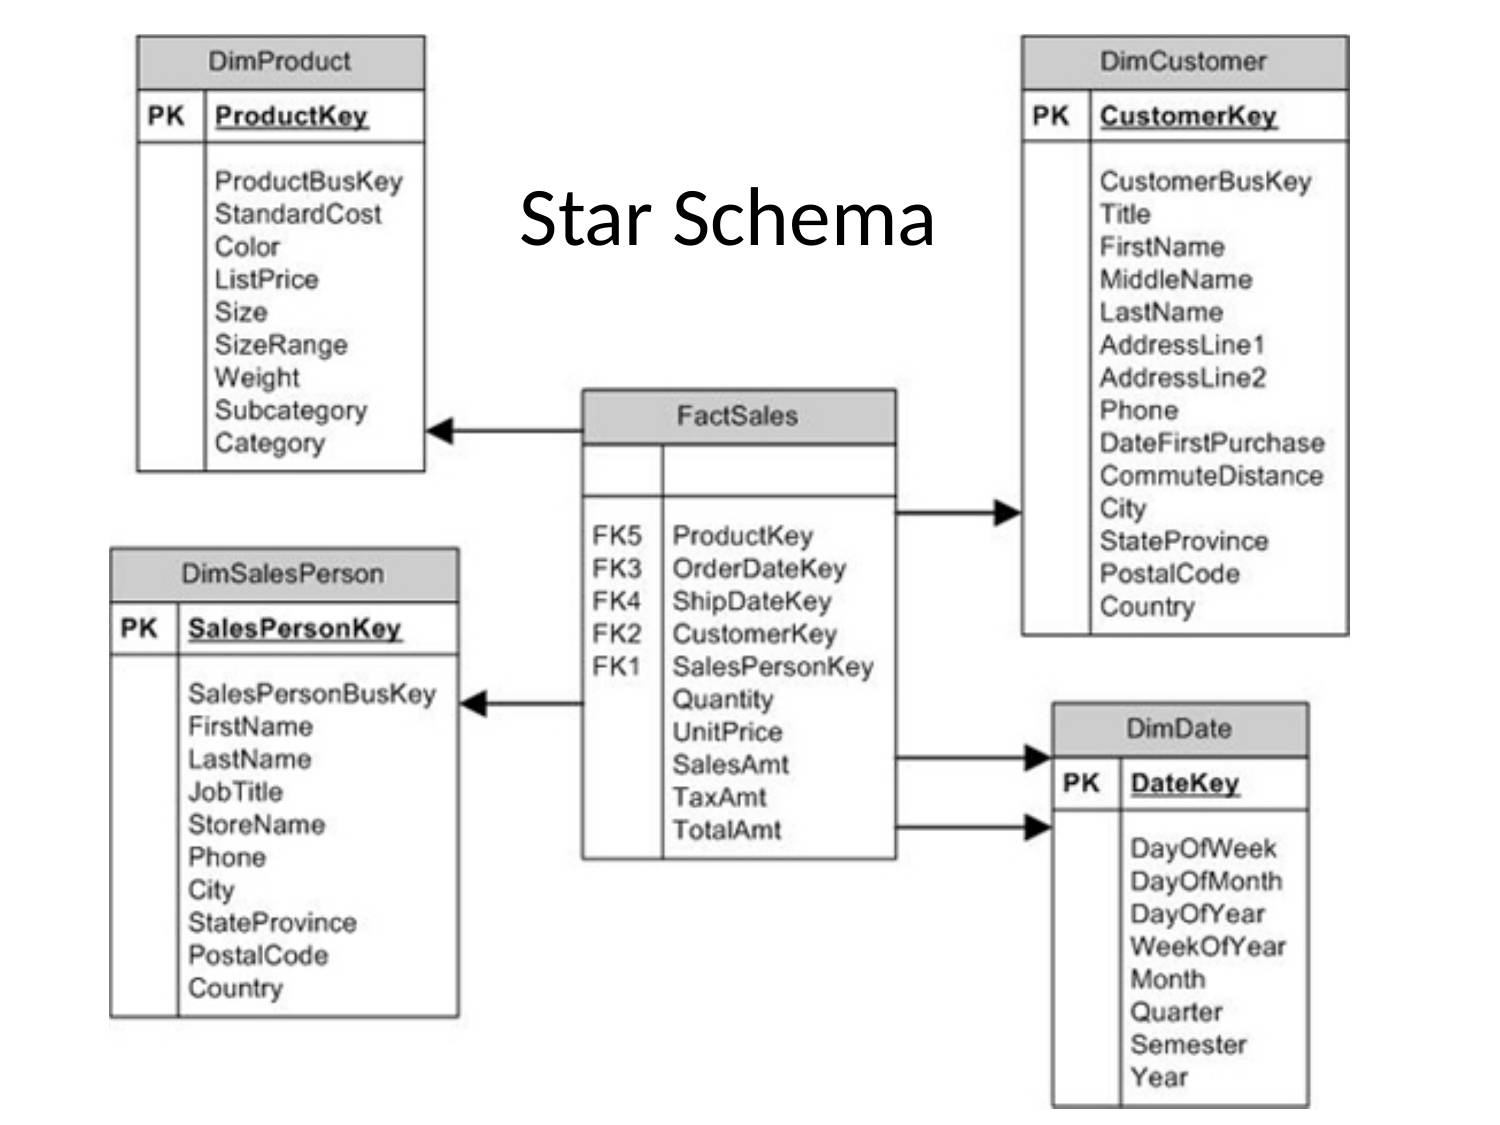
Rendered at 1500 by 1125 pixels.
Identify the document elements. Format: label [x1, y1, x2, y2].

picture [108, 33, 1350, 1110]
